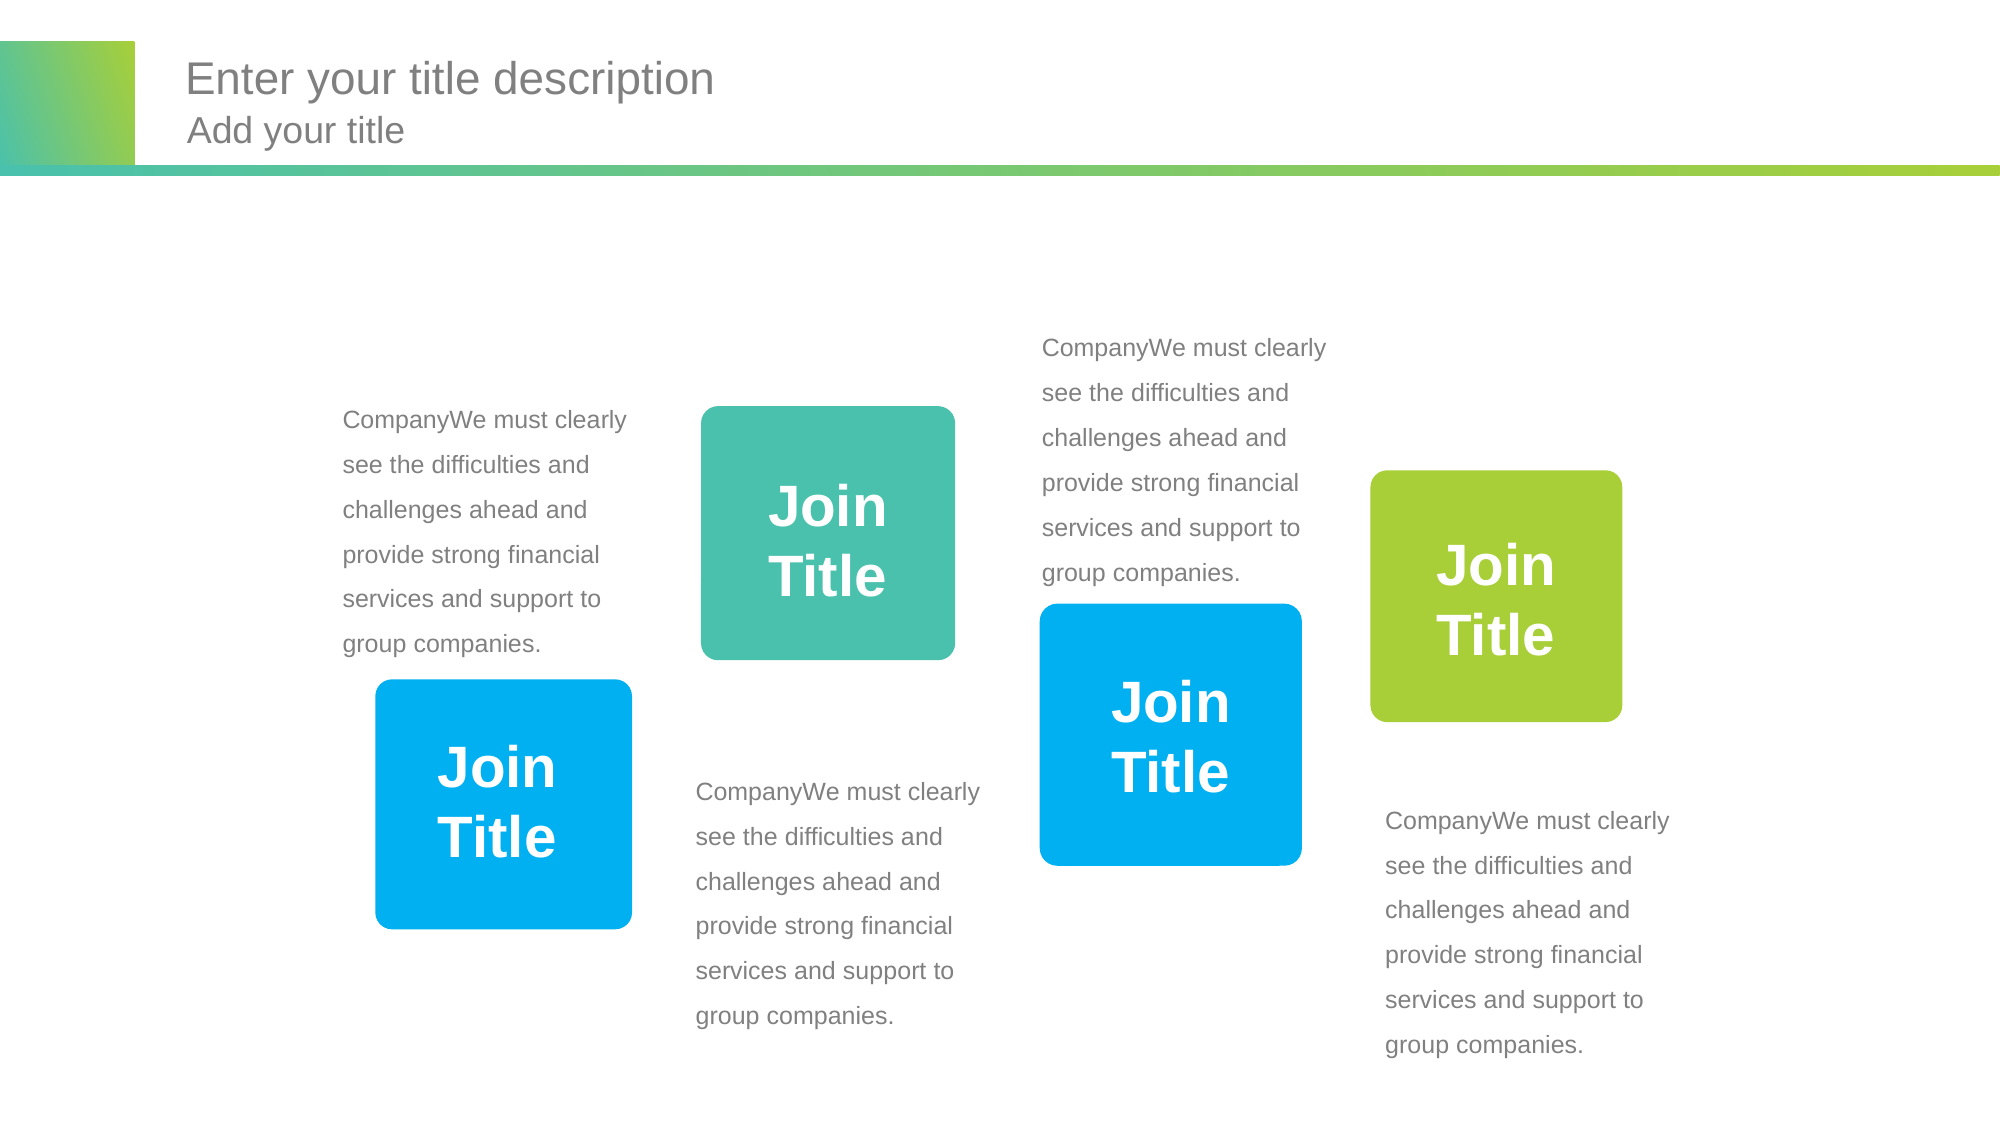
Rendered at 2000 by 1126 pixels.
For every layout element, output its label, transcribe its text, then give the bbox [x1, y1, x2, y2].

text_box [700, 406, 956, 661]
text_box Join Title [1096, 656, 1246, 812]
text_box Join Title [1421, 519, 1571, 675]
text_box CompanyWe must clearly see the difficulties and challenges ahead and provide strong financial services and support to group companies. [1370, 781, 1702, 1096]
text_box CompanyWe must clearly see the difficulties and challenges ahead and provide strong financial services and support to group companies. [680, 752, 1012, 1067]
text_box [375, 696, 633, 930]
text_box [1039, 624, 1302, 866]
text_box CompanyWe must clearly see the difficulties and challenges ahead and provide strong financial services and support to group companies. [327, 381, 659, 696]
text_box Join Title [753, 460, 903, 616]
text_box Join Title [423, 722, 573, 877]
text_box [0, 41, 2000, 177]
text_box [1370, 470, 1623, 723]
text_box CompanyWe must clearly see the difficulties and challenges ahead and provide strong financial services and support to group companies. [1027, 309, 1359, 624]
